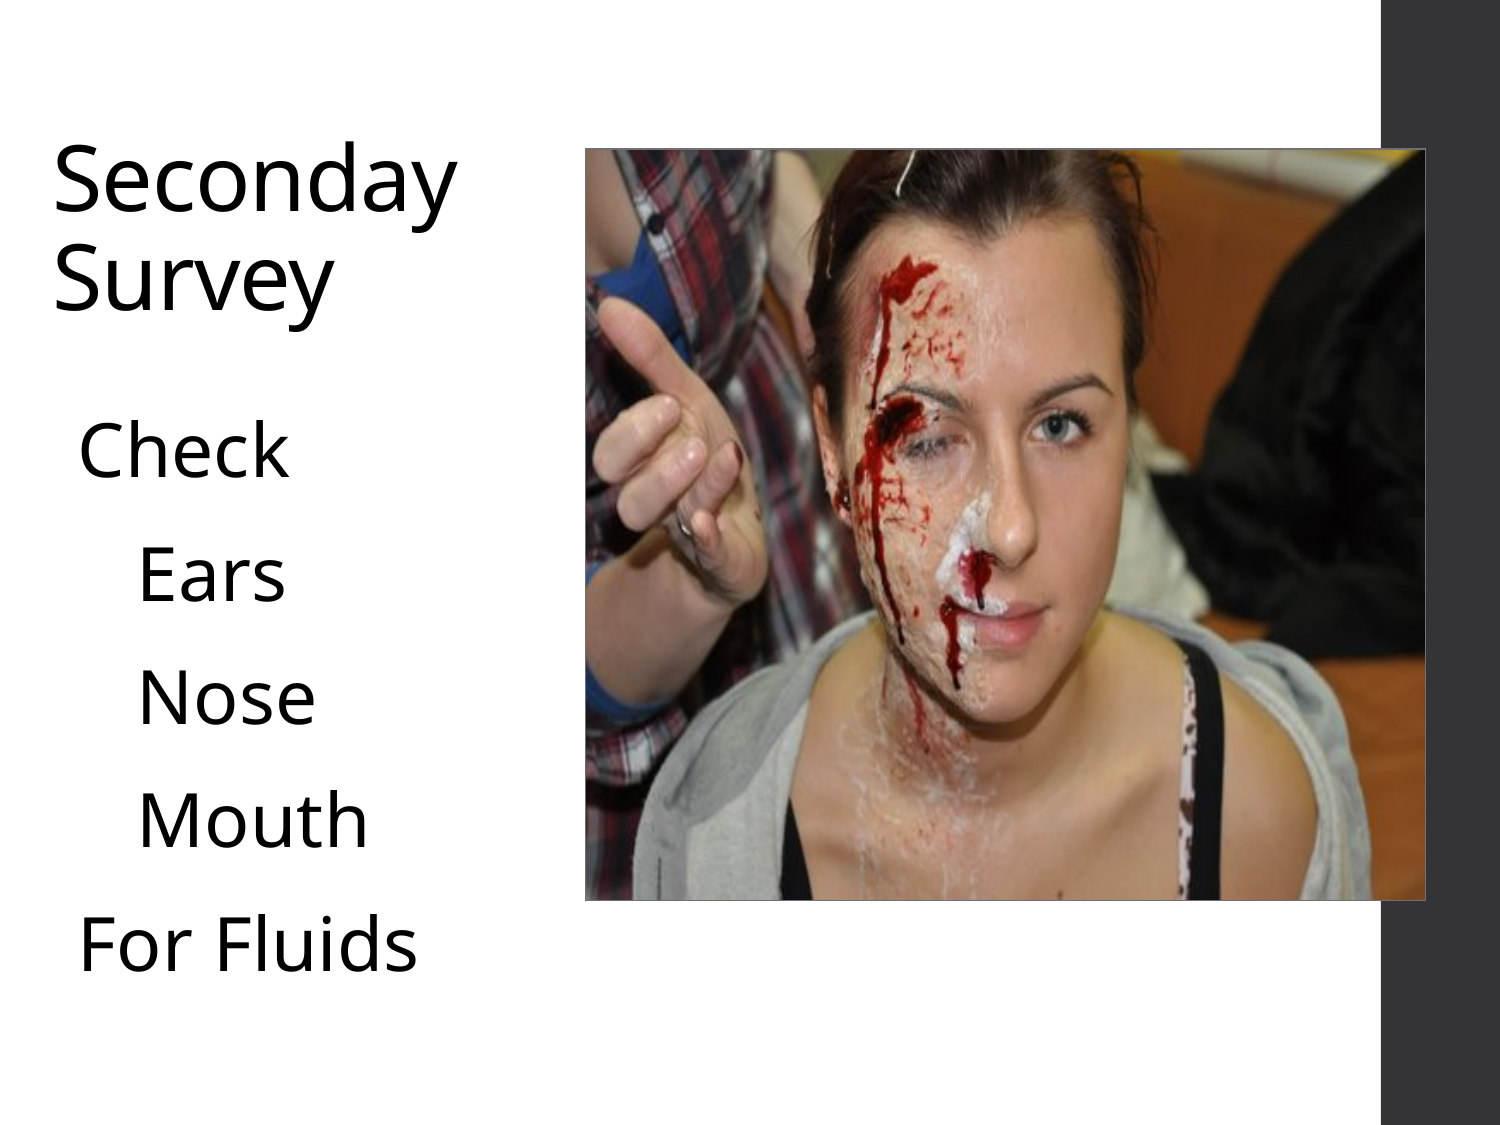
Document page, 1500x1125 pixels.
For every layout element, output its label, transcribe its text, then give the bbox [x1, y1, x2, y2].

list Check Ears Nose Mouth For Fluids [62, 382, 556, 1125]
title Seconday Survey [37, 75, 498, 338]
picture [586, 149, 1426, 901]
